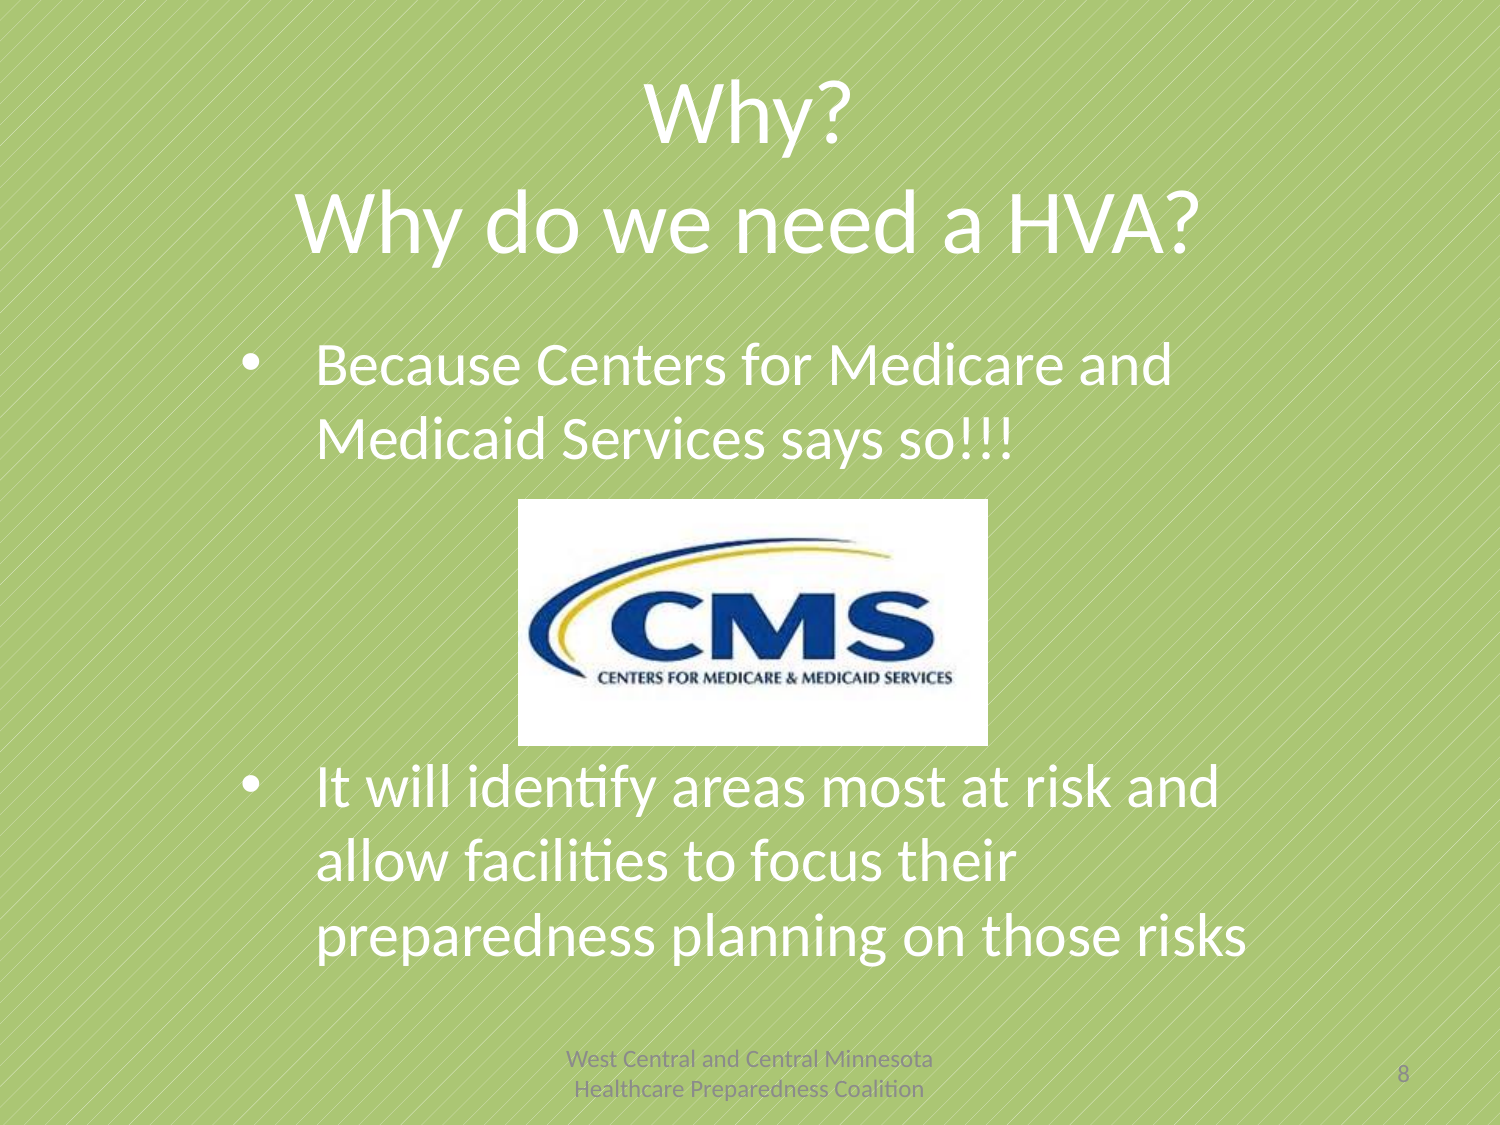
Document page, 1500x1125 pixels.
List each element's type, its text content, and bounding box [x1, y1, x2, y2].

slide_number 8 [1074, 1042, 1425, 1103]
picture [518, 499, 988, 746]
subtitle Because Centers for Medicare and Medicaid Services says so!!! It will identify areas most at risk and allow facilities to focus their preparedness planning on those risks [225, 316, 1275, 1043]
title Why? Why do we need a HVA? [112, 41, 1388, 283]
footer West Central and Central Minnesota Healthcare Preparedness Coalition [512, 1042, 988, 1103]
